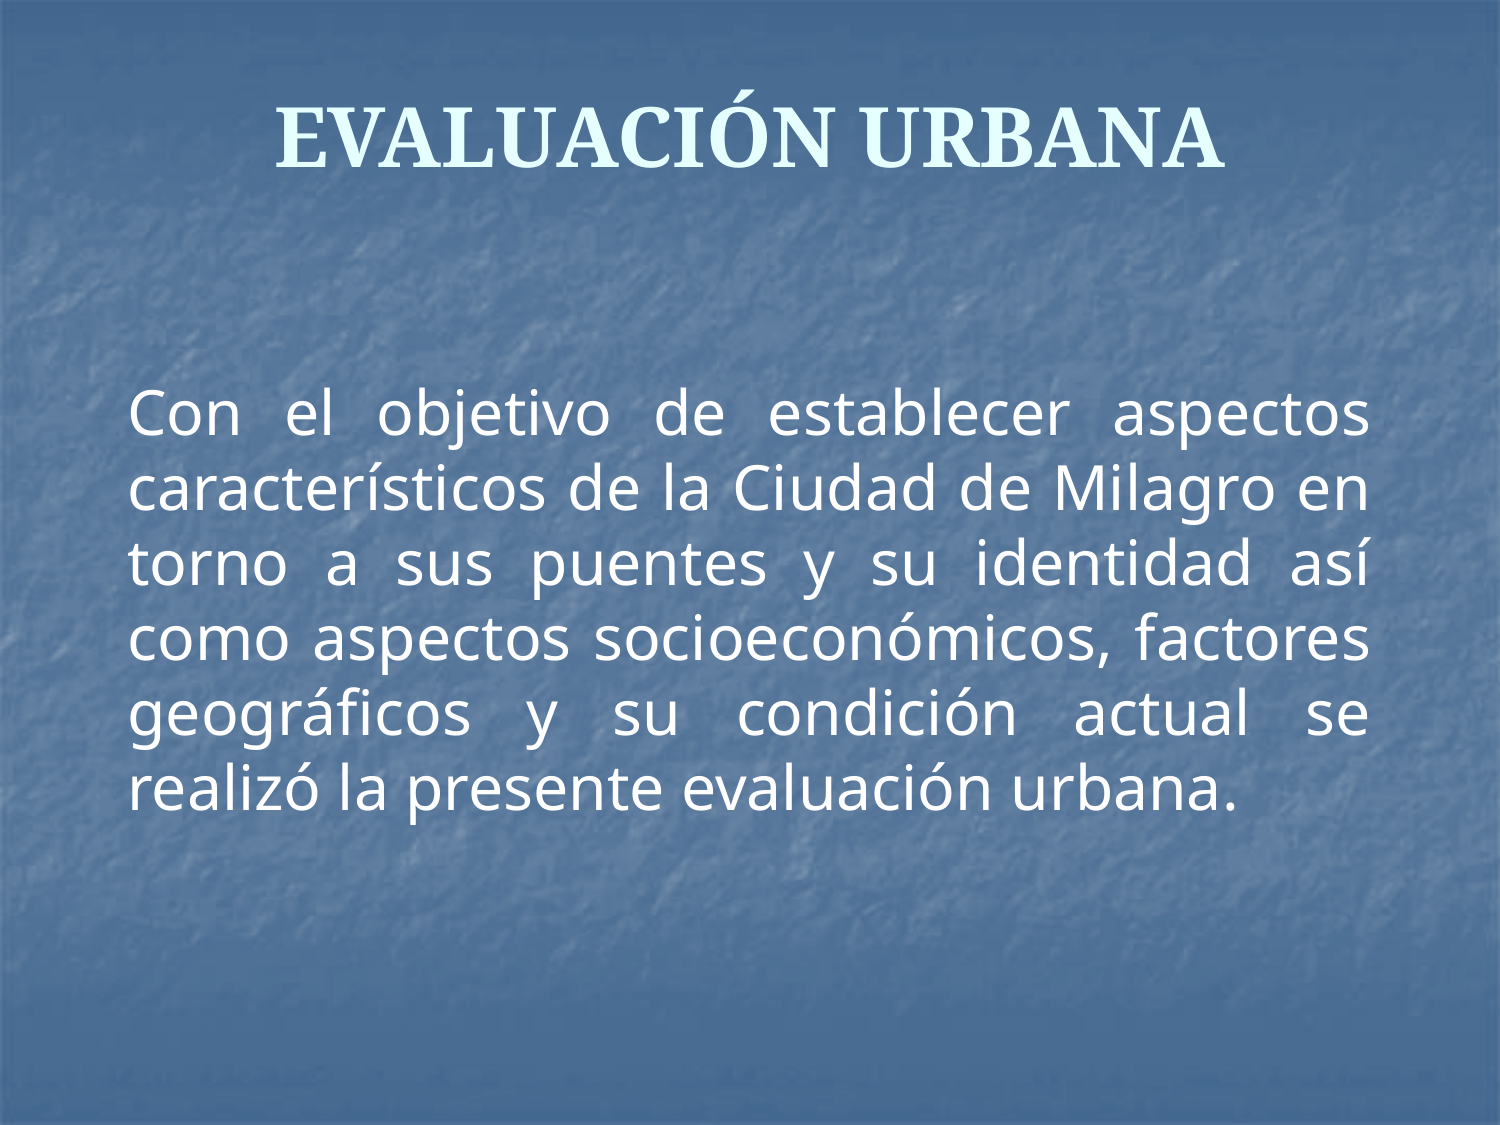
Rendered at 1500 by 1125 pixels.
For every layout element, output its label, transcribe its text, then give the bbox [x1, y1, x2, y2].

list Con el objetivo de establecer aspectos característicos de la Ciudad de Milagro en torno a sus puentes y su identidad así como aspectos socioeconómicos, factores geográficos y su condición actual se realizó la presente evaluación urbana. [112, 326, 1388, 870]
title EVALUACIÓN URBANA [74, 62, 1426, 207]
